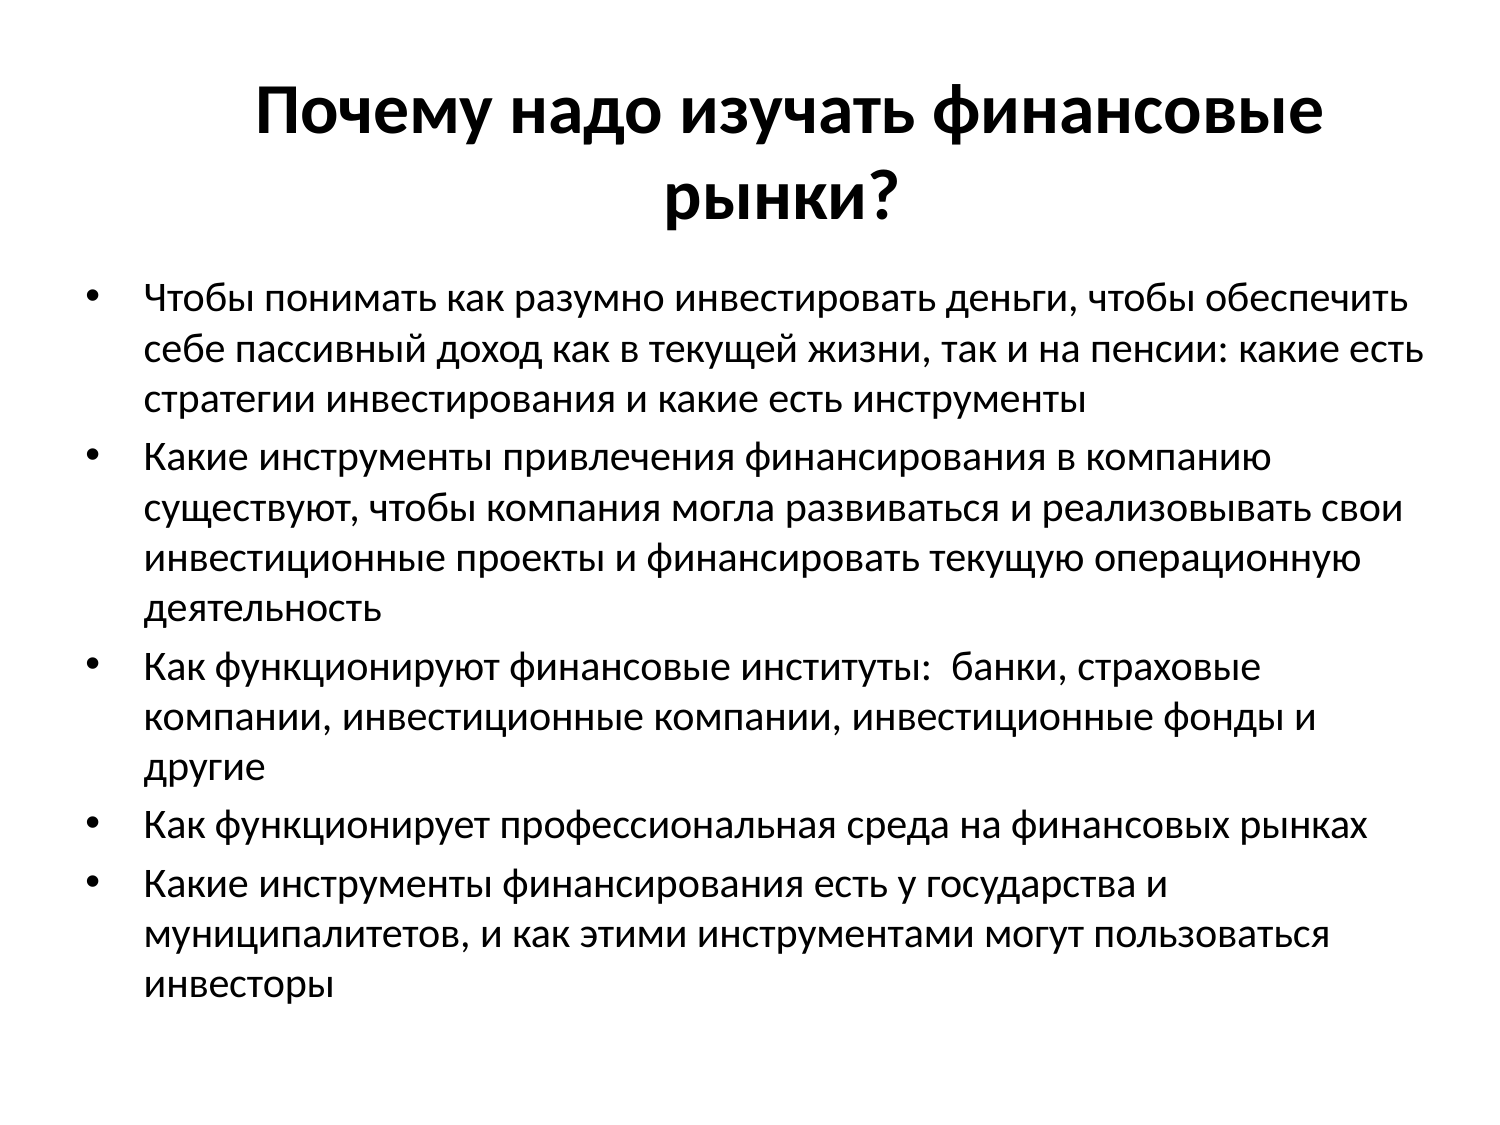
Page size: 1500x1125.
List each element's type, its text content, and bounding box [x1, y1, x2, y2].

title Почему надо изучать финансовые рынки? [171, 54, 1409, 243]
list Чтобы понимать как разумно инвестировать деньги, чтобы обеспечить себе пассивный доход как в текущей жизни, так и на пенсии: какие есть стратегии инвестирования и какие есть инструменты Какие инструменты привлечения финансирования в компанию существуют, чтобы компания могла развиваться и реализовывать свои инвестиционные проекты и финансировать текущую операционную деятельность Как функционируют финансовые институты: банки, страховые компании, инвестиционные компании, инвестиционные фонды и другие Как функционирует профессиональная среда на финансовых рынках Какие инструменты финансирования есть у государства и муниципалитетов, и как этими инструментами могут пользоваться инвесторы [64, 262, 1447, 1083]
